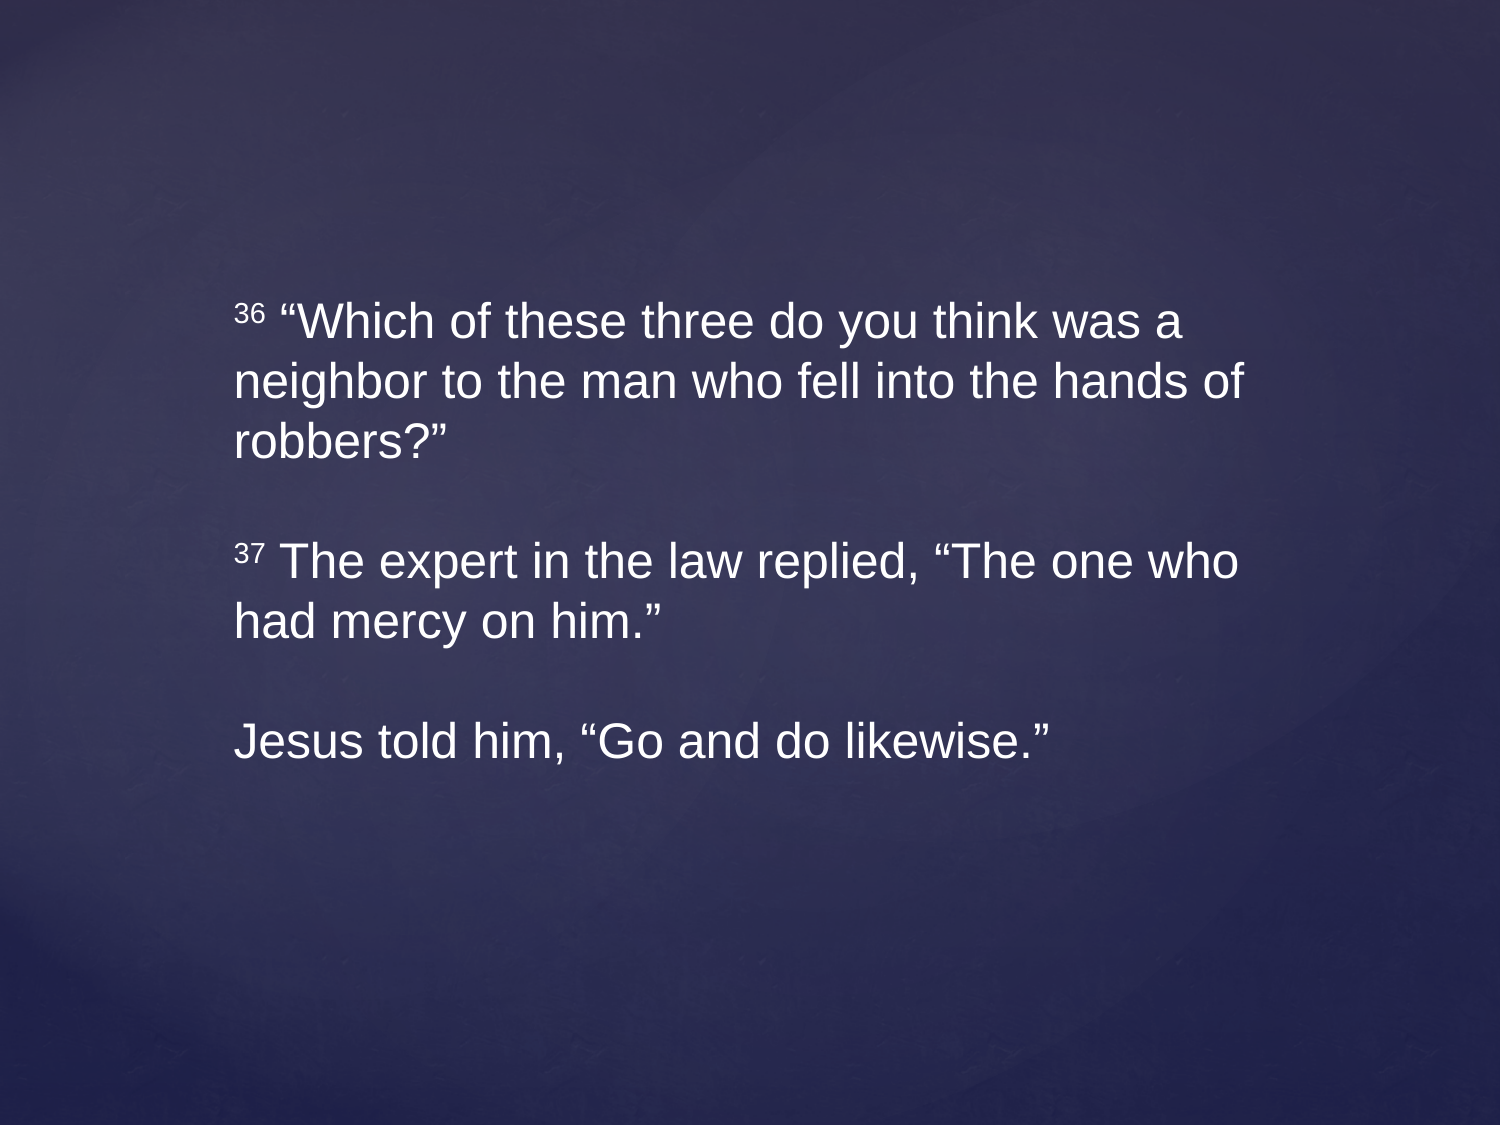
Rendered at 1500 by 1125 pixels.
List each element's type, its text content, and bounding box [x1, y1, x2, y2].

text_box 36 “Which of these three do you think was a neighbor to the man who fell into the hands of robbers?” 37 The expert in the law replied, “The one who had mercy on him.” Jesus told him, “Go and do likewise.” [218, 281, 1313, 776]
